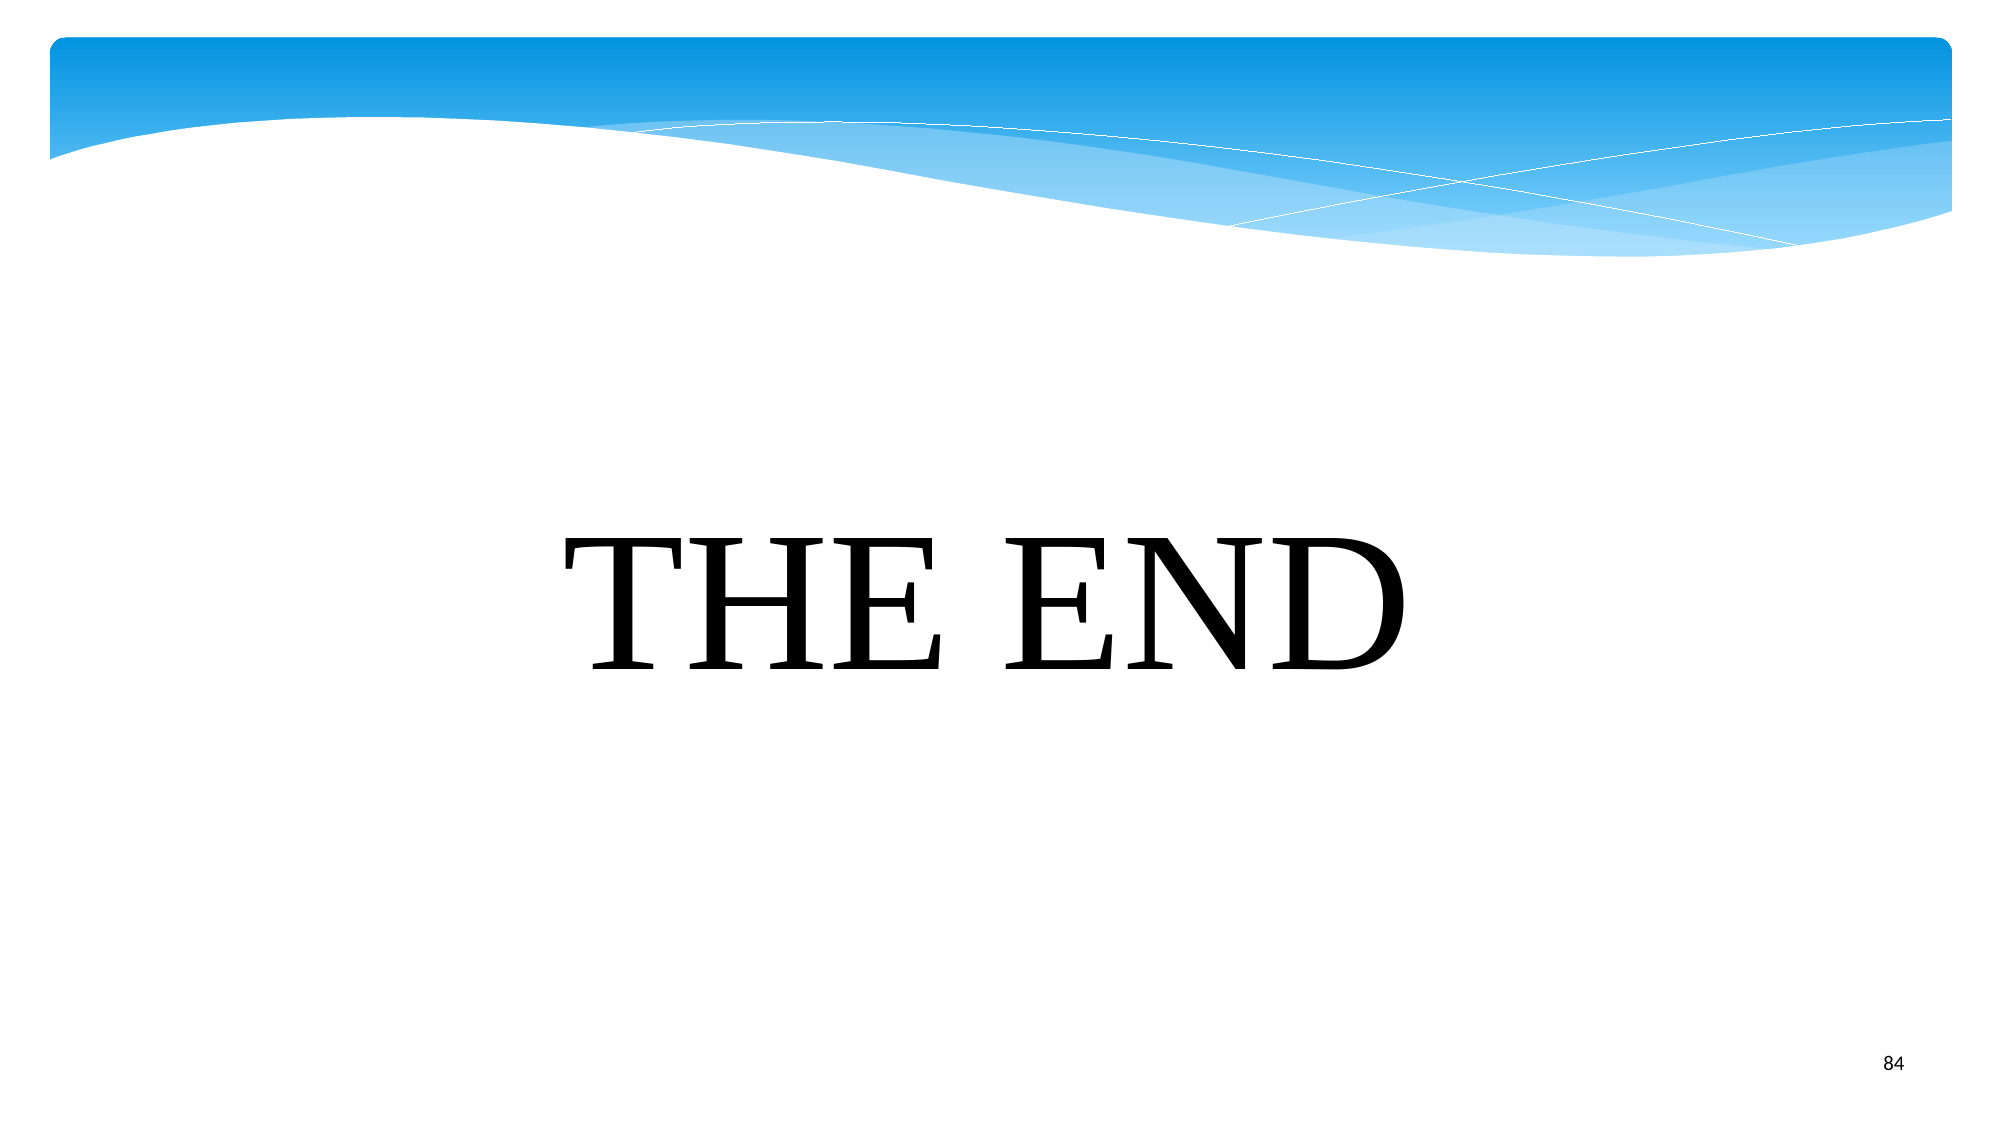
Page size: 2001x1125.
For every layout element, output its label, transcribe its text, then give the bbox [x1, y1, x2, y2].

text_box THE END [487, 299, 1488, 880]
